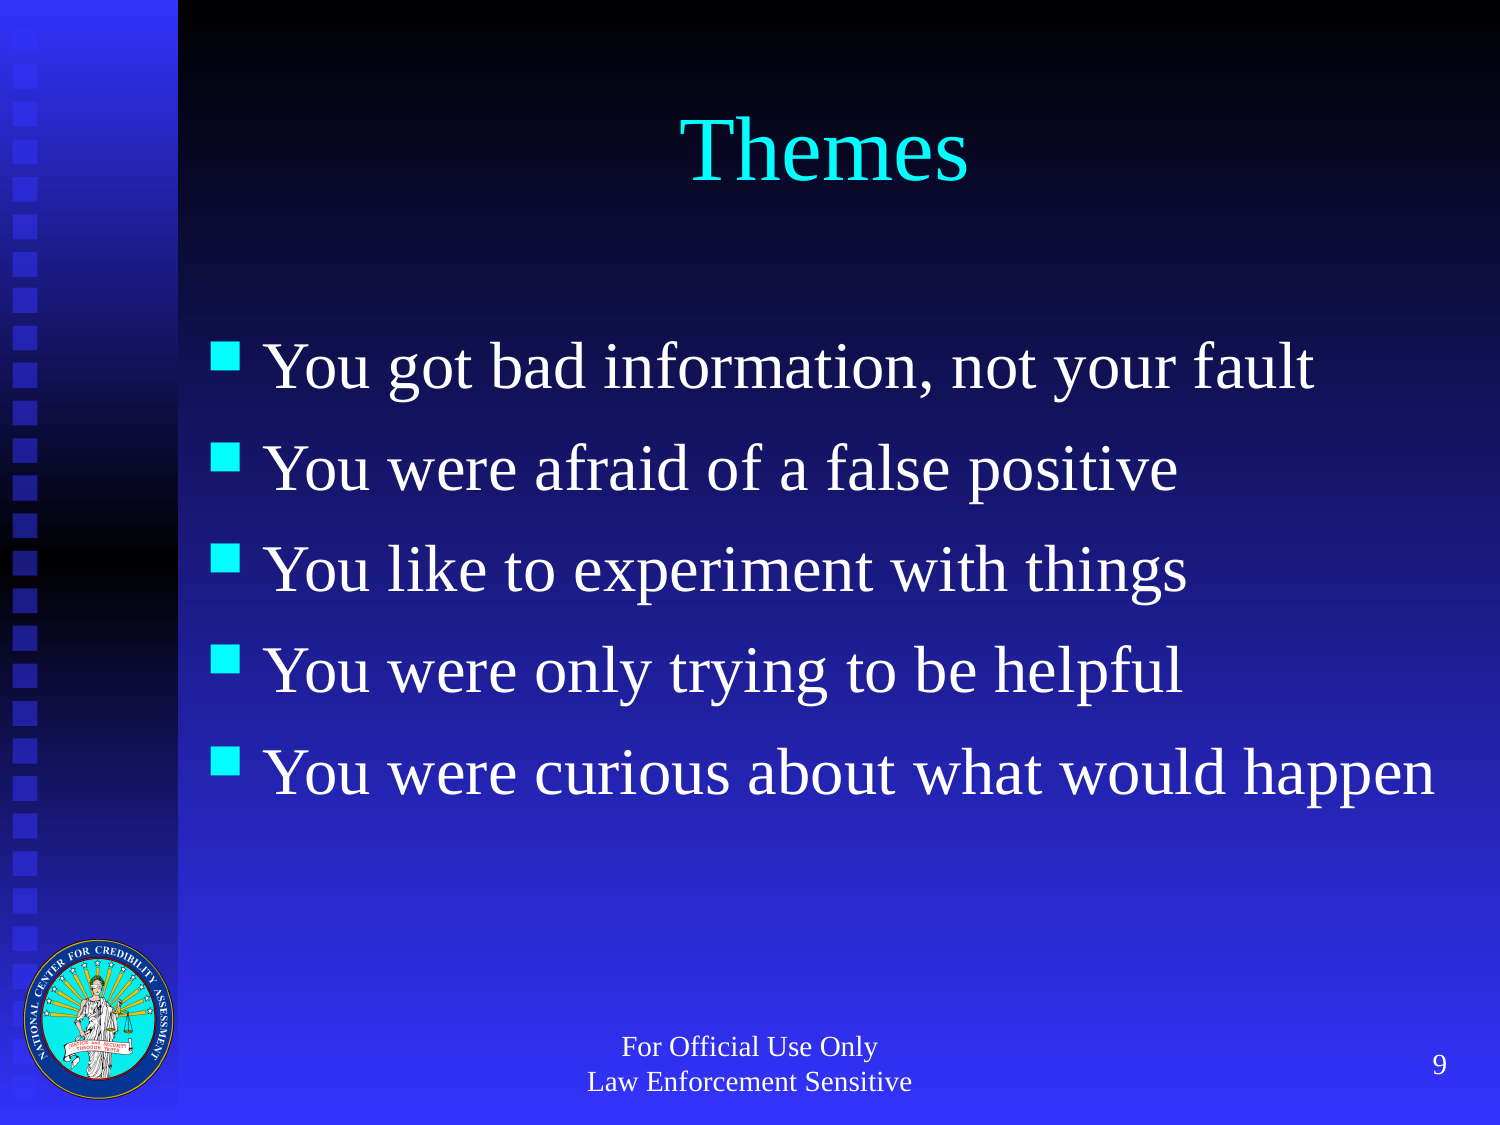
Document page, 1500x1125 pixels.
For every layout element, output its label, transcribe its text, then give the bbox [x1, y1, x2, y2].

picture [21, 937, 175, 1100]
title Themes [187, 49, 1463, 238]
footer For Official Use Only Law Enforcement Sensitive [512, 1024, 988, 1101]
slide_number 9 [1149, 1024, 1463, 1101]
text_box You got bad information, not your fault You were afraid of a false positive You like to experiment with things You were only trying to be helpful You were curious about what would happen [191, 306, 1467, 950]
